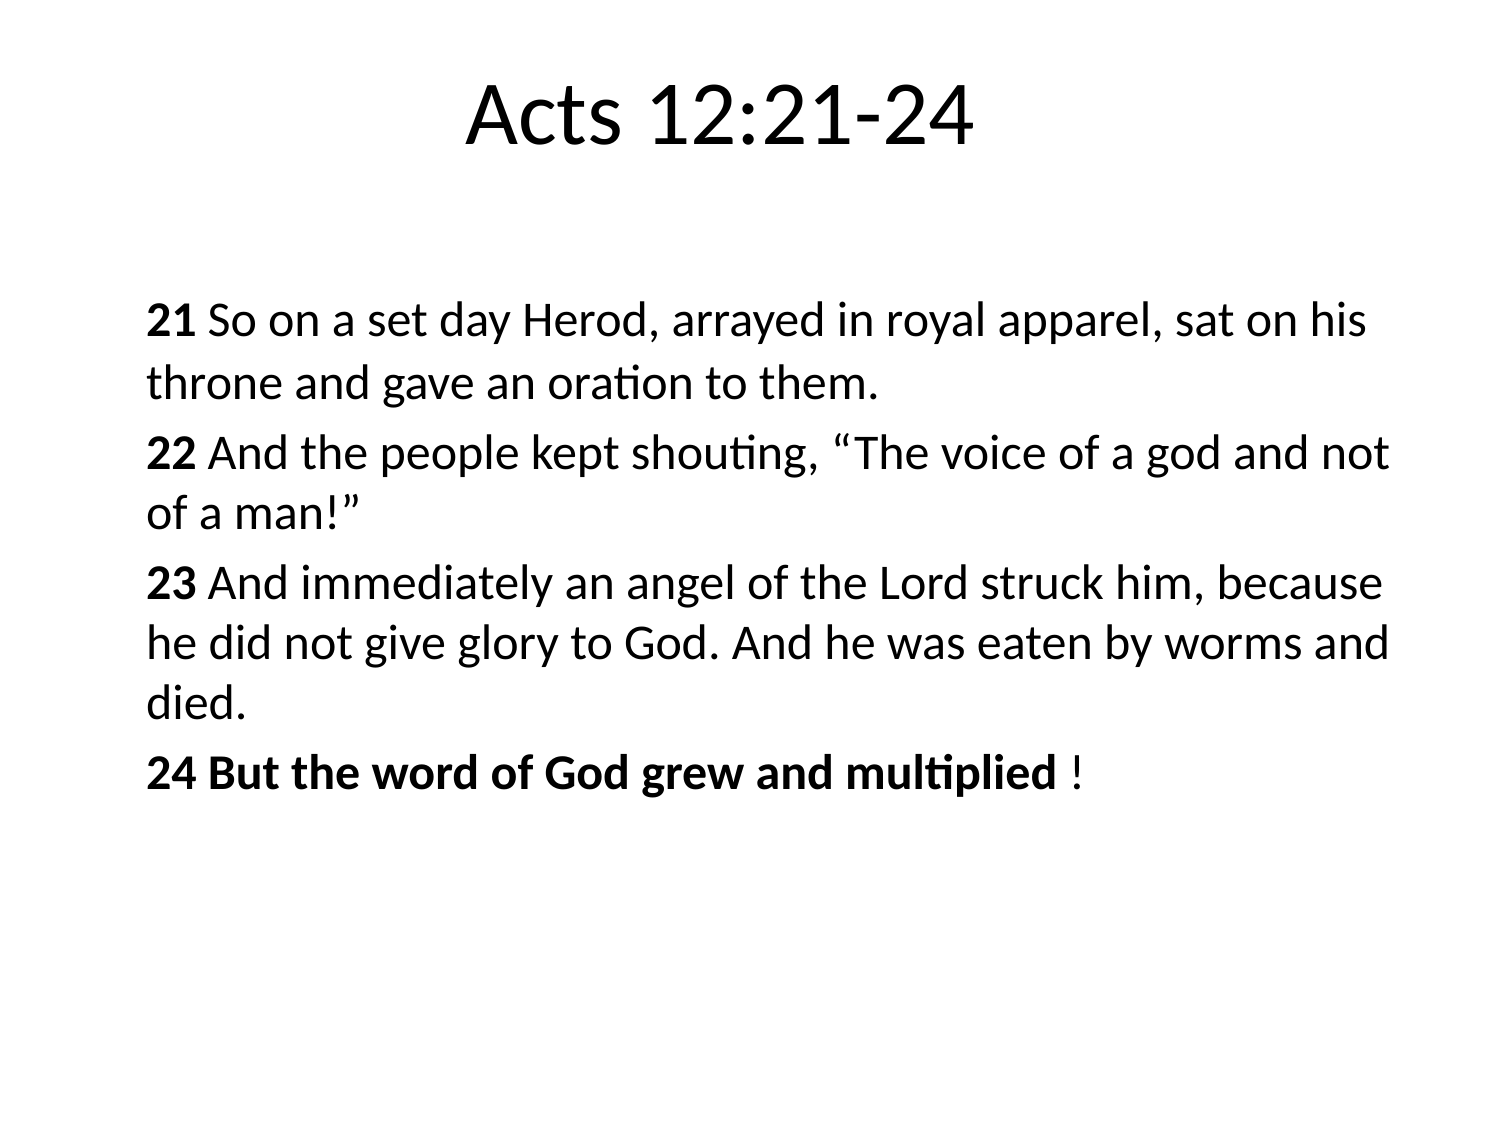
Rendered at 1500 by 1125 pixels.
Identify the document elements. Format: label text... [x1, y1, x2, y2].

title Acts 12:21-24 [416, 45, 1025, 178]
list 21 So on a set day Herod, arrayed in royal apparel, sat on his throne and gave an oration to them. 22 And the people kept shouting, “The voice of a god and not of a man!” 23 And immediately an angel of the Lord struck him, because he did not give glory to God. And he was eaten by worms and died. 24 But the word of God grew and multiplied ! [75, 262, 1414, 911]
